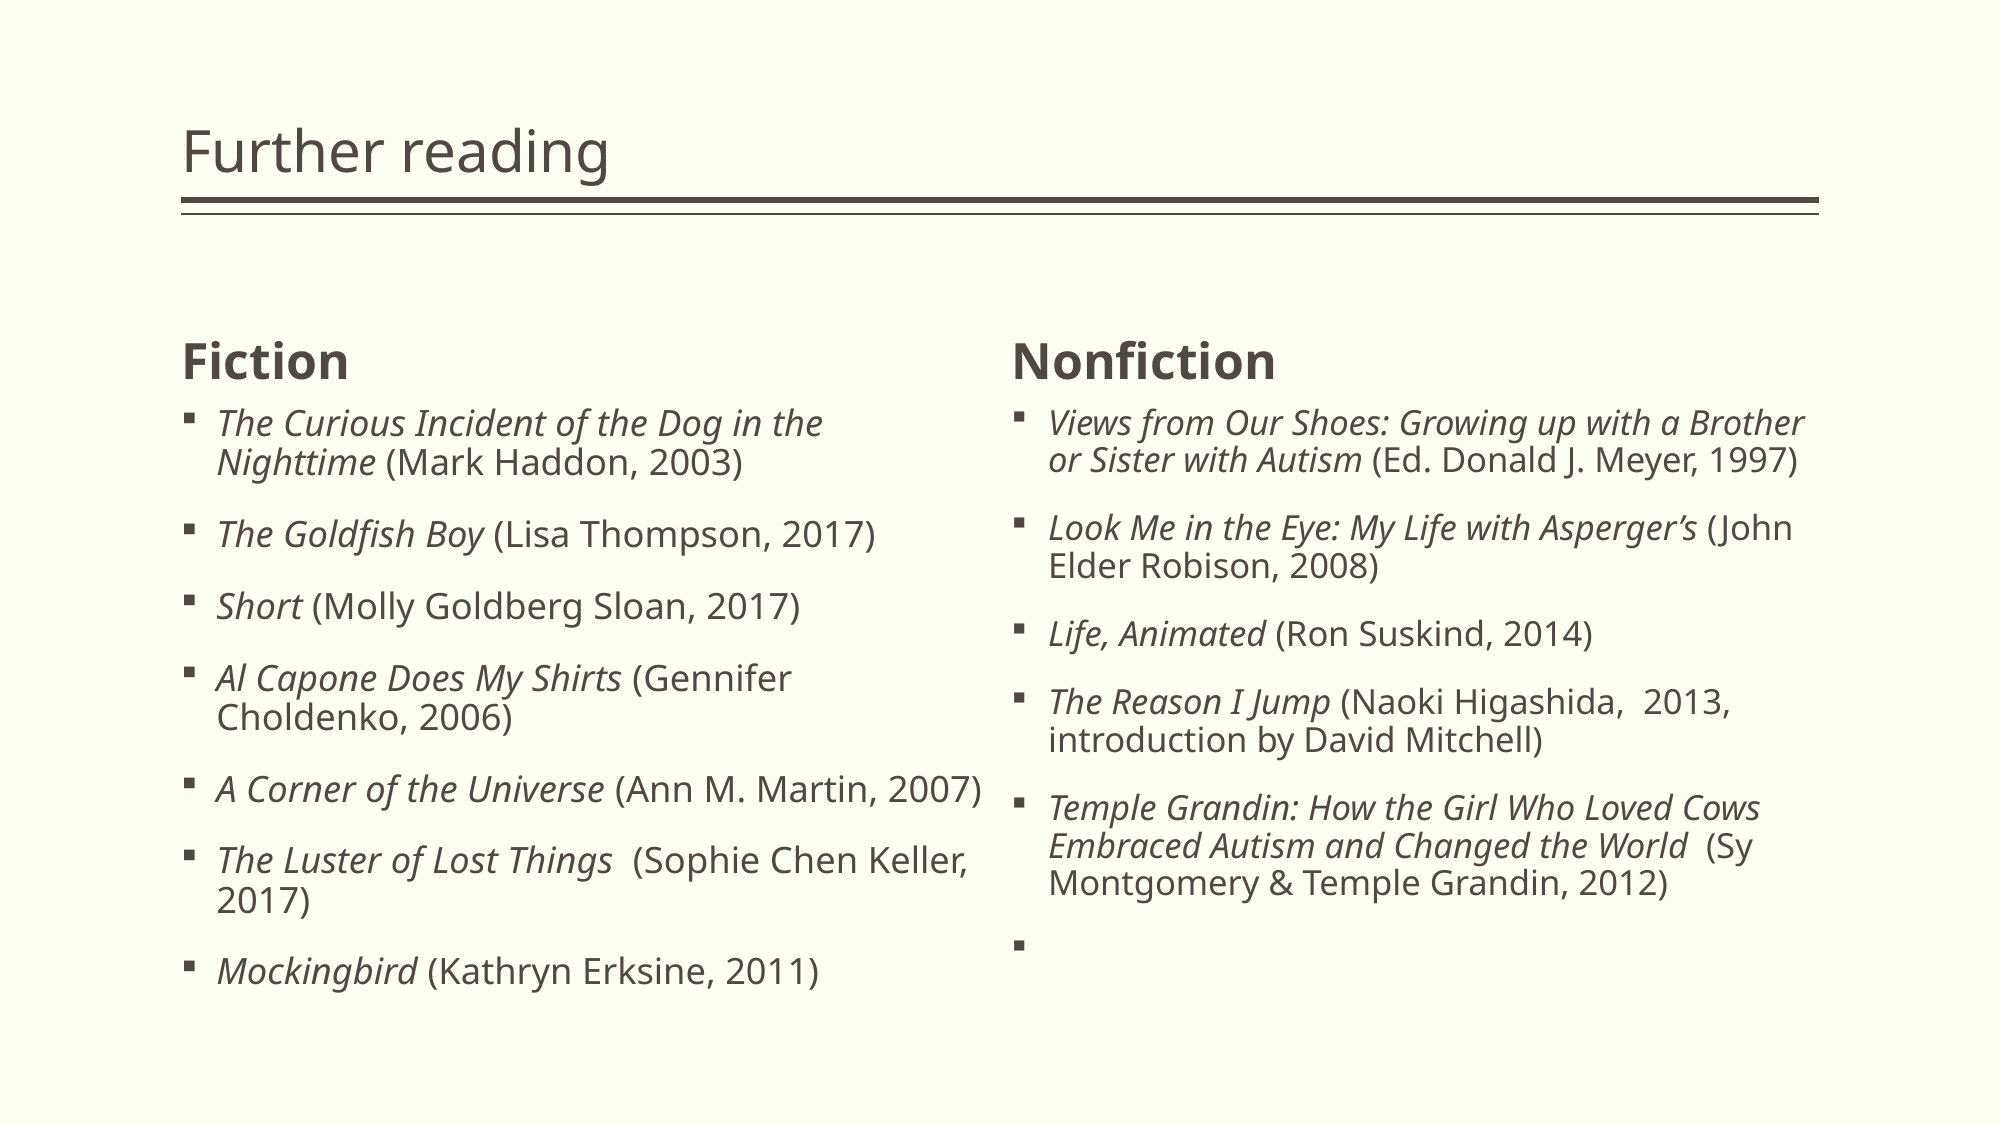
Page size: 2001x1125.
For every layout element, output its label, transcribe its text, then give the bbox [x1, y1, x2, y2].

list Fiction [181, 262, 989, 397]
title Further reading [181, 12, 1819, 193]
list Nonfiction [1011, 262, 1819, 397]
list The Curious Incident of the Dog in the Nighttime (Mark Haddon, 2003) The Goldfish Boy (Lisa Thompson, 2017) Short (Molly Goldberg Sloan, 2017) Al Capone Does My Shirts (Gennifer Choldenko, 2006) A Corner of the Universe (Ann M. Martin, 2007) The Luster of Lost Things (Sophie Chen Keller, 2017) Mockingbird (Kathryn Erksine, 2011) [181, 397, 989, 1013]
list Views from Our Shoes: Growing up with a Brother or Sister with Autism (Ed. Donald J. Meyer, 1997) Look Me in the Eye: My Life with Asperger’s (John Elder Robison, 2008) Life, Animated (Ron Suskind, 2014) The Reason I Jump (Naoki Higashida, 2013, introduction by David Mitchell) Temple Grandin: How the Girl Who Loved Cows Embraced Autism and Changed the World (Sy Montgomery & Temple Grandin, 2012) [1011, 397, 1819, 1013]
